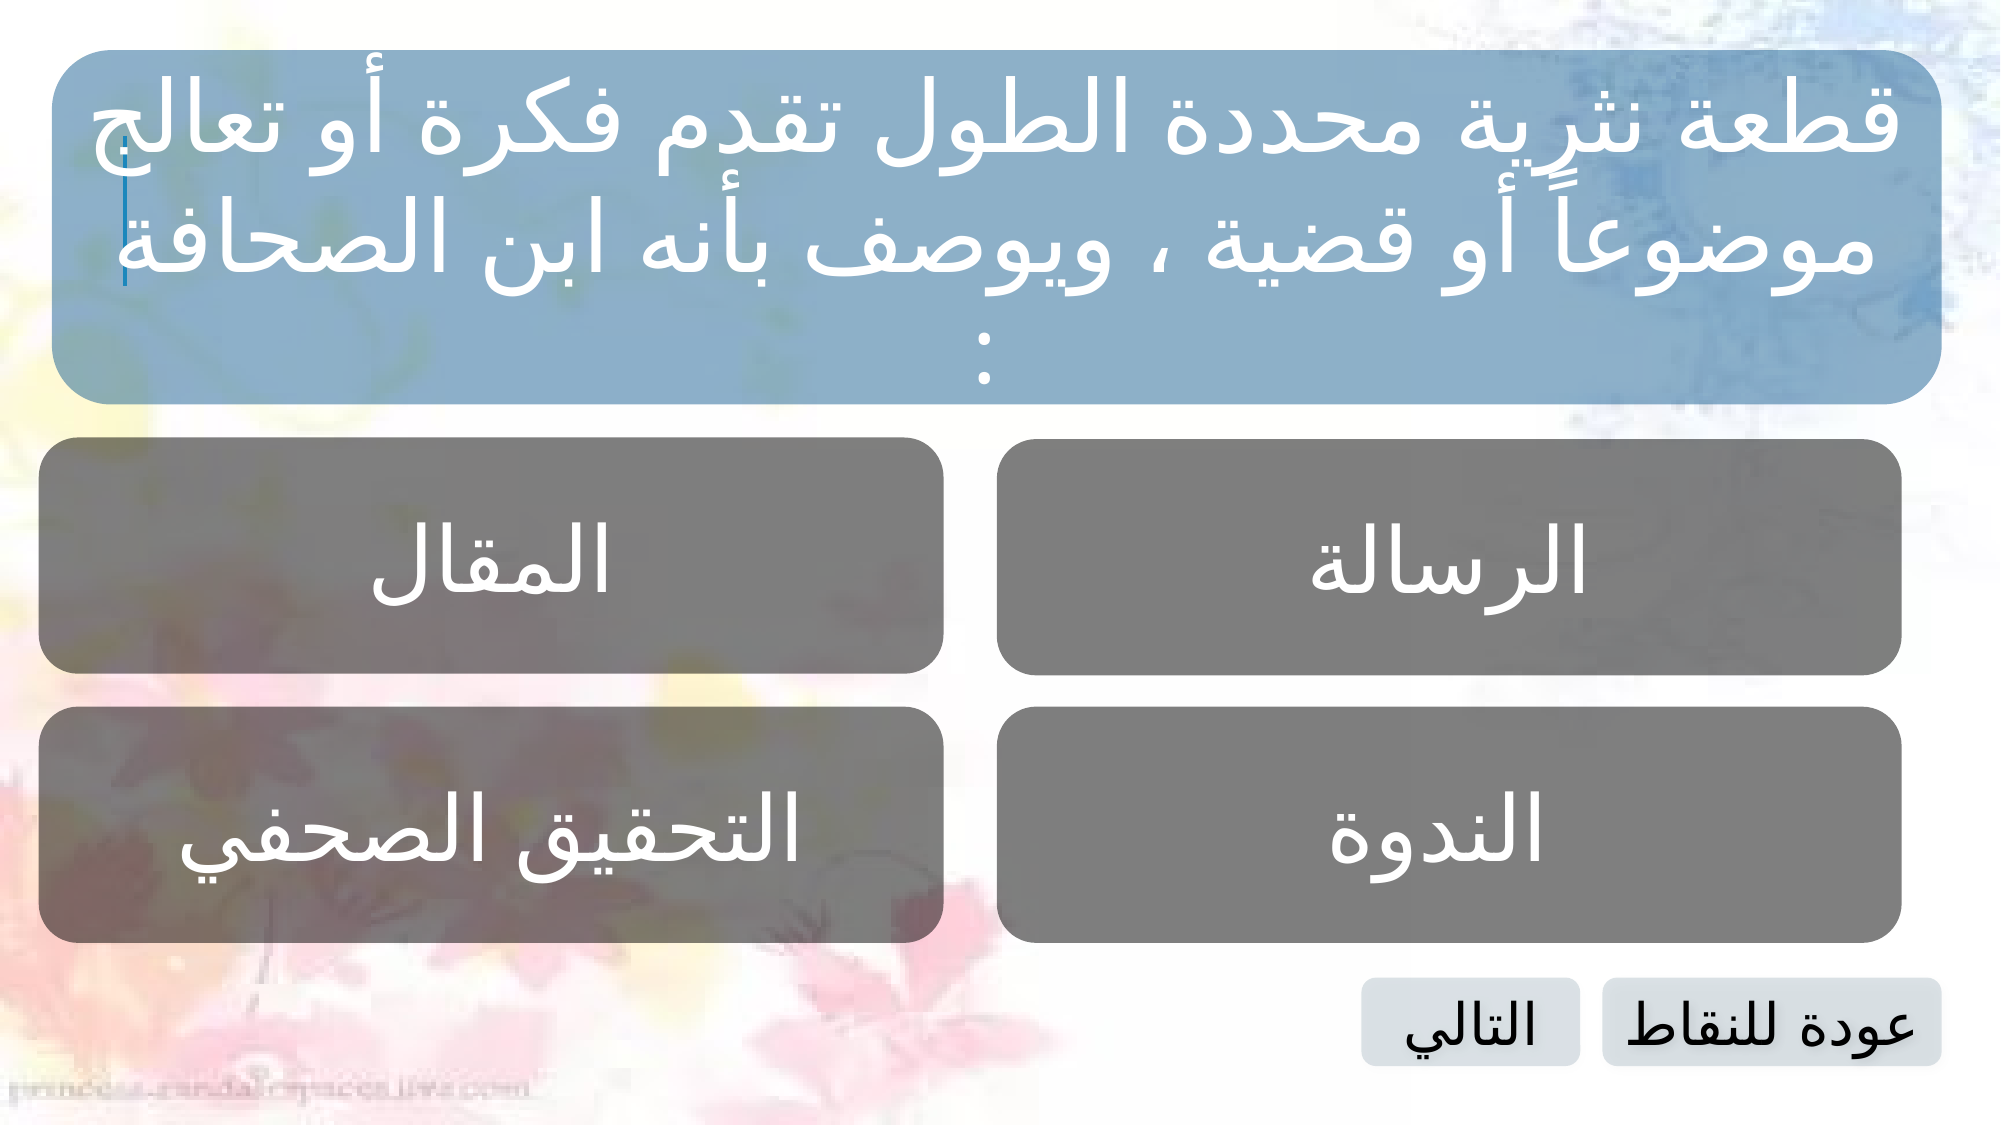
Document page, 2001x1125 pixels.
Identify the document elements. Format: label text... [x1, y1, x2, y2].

text_box الندوة [995, 705, 1903, 945]
text_box الرسالة [995, 437, 1903, 677]
text_box التحقيق الصحفي [37, 705, 945, 945]
text_box عودة للنقاط [1601, 976, 1943, 1068]
text_box التالي [1360, 976, 1582, 1068]
picture [0, 0, 2001, 1125]
text_box المقال [37, 436, 945, 675]
text_box قطعة نثرية محددة الطول تقدم فكرة أو تعالج موضوعاً أو قضية ، ويوصف بأنه ابن الصحافة : [50, 48, 1943, 406]
